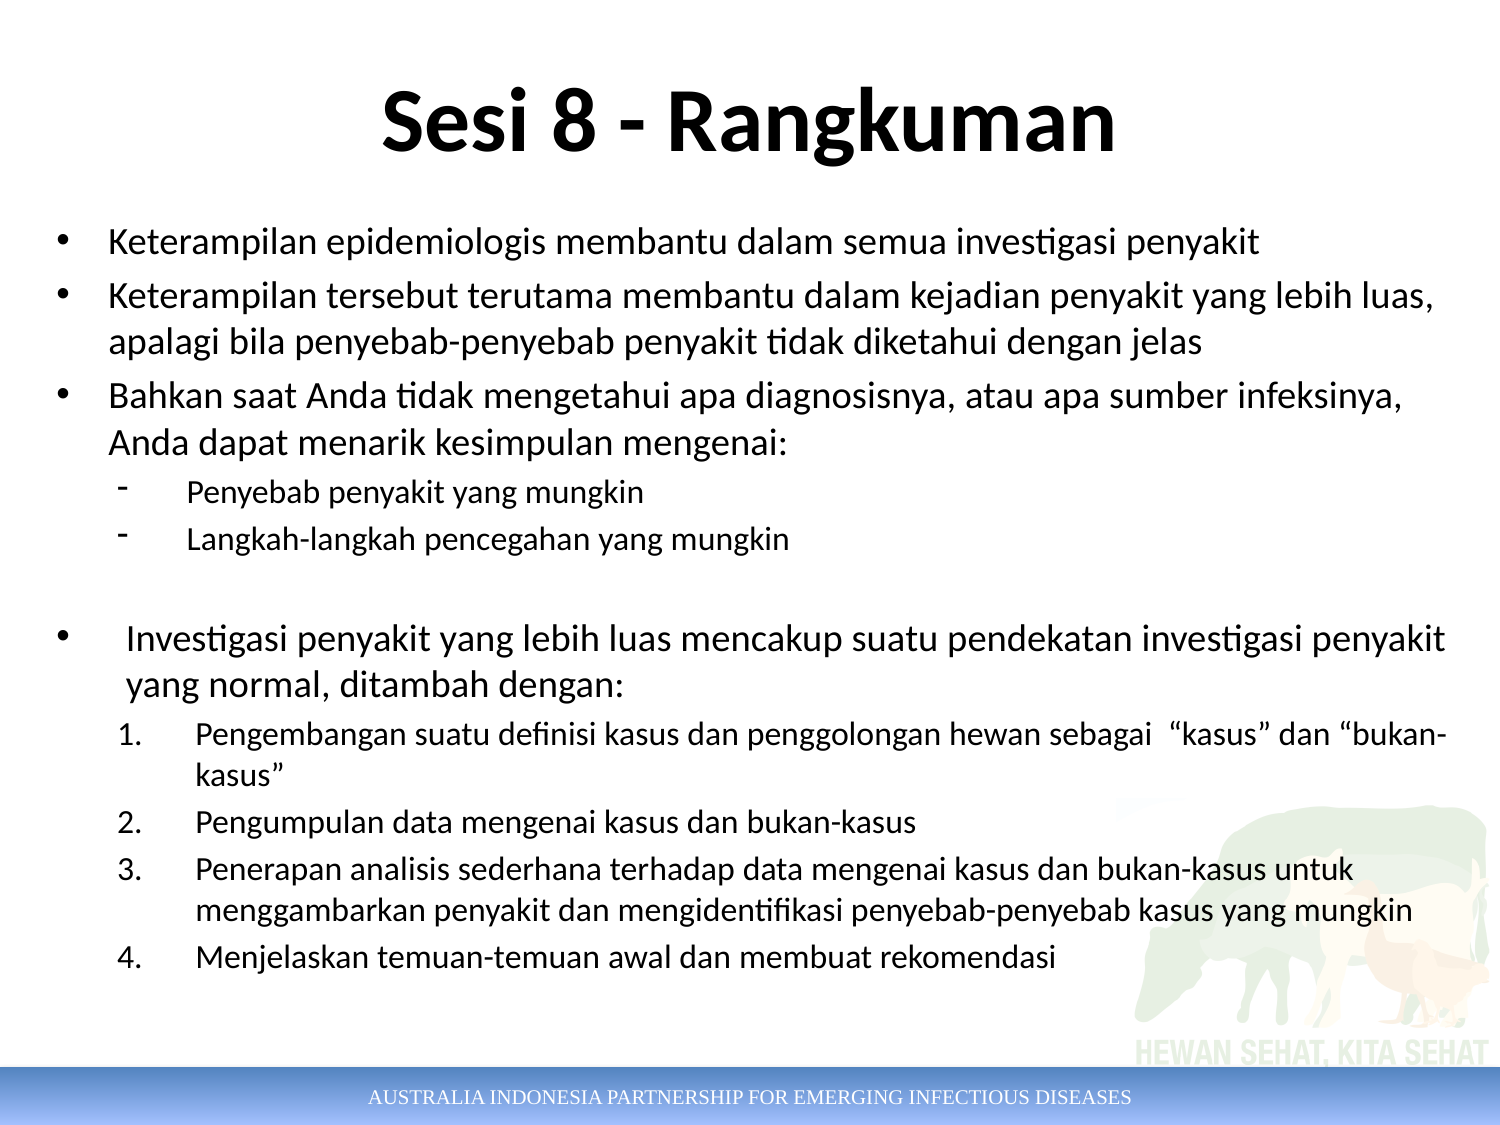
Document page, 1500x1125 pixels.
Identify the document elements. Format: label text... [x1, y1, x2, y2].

list Keterampilan epidemiologis membantu dalam semua investigasi penyakit Keterampilan tersebut terutama membantu dalam kejadian penyakit yang lebih luas, apalagi bila penyebab-penyebab penyakit tidak diketahui dengan jelas Bahkan saat Anda tidak mengetahui apa diagnosisnya, atau apa sumber infeksinya, Anda dapat menarik kesimpulan mengenai: Penyebab penyakit yang mungkin Langkah-langkah pencegahan yang mungkin Investigasi penyakit yang lebih luas mencakup suatu pendekatan investigasi penyakit yang normal, ditambah dengan: Pengembangan suatu definisi kasus dan penggolongan hewan sebagai “kasus” dan “bukan-kasus” Pengumpulan data mengenai kasus dan bukan-kasus Penerapan analisis sederhana terhadap data mengenai kasus dan bukan-kasus untuk menggambarkan penyakit dan mengidentifikasi penyebab-penyebab kasus yang mungkin Menjelaskan temuan-temuan awal dan membuat rekomendasi [41, 208, 1471, 1005]
title Sesi 8 - Rangkuman [75, 20, 1425, 208]
